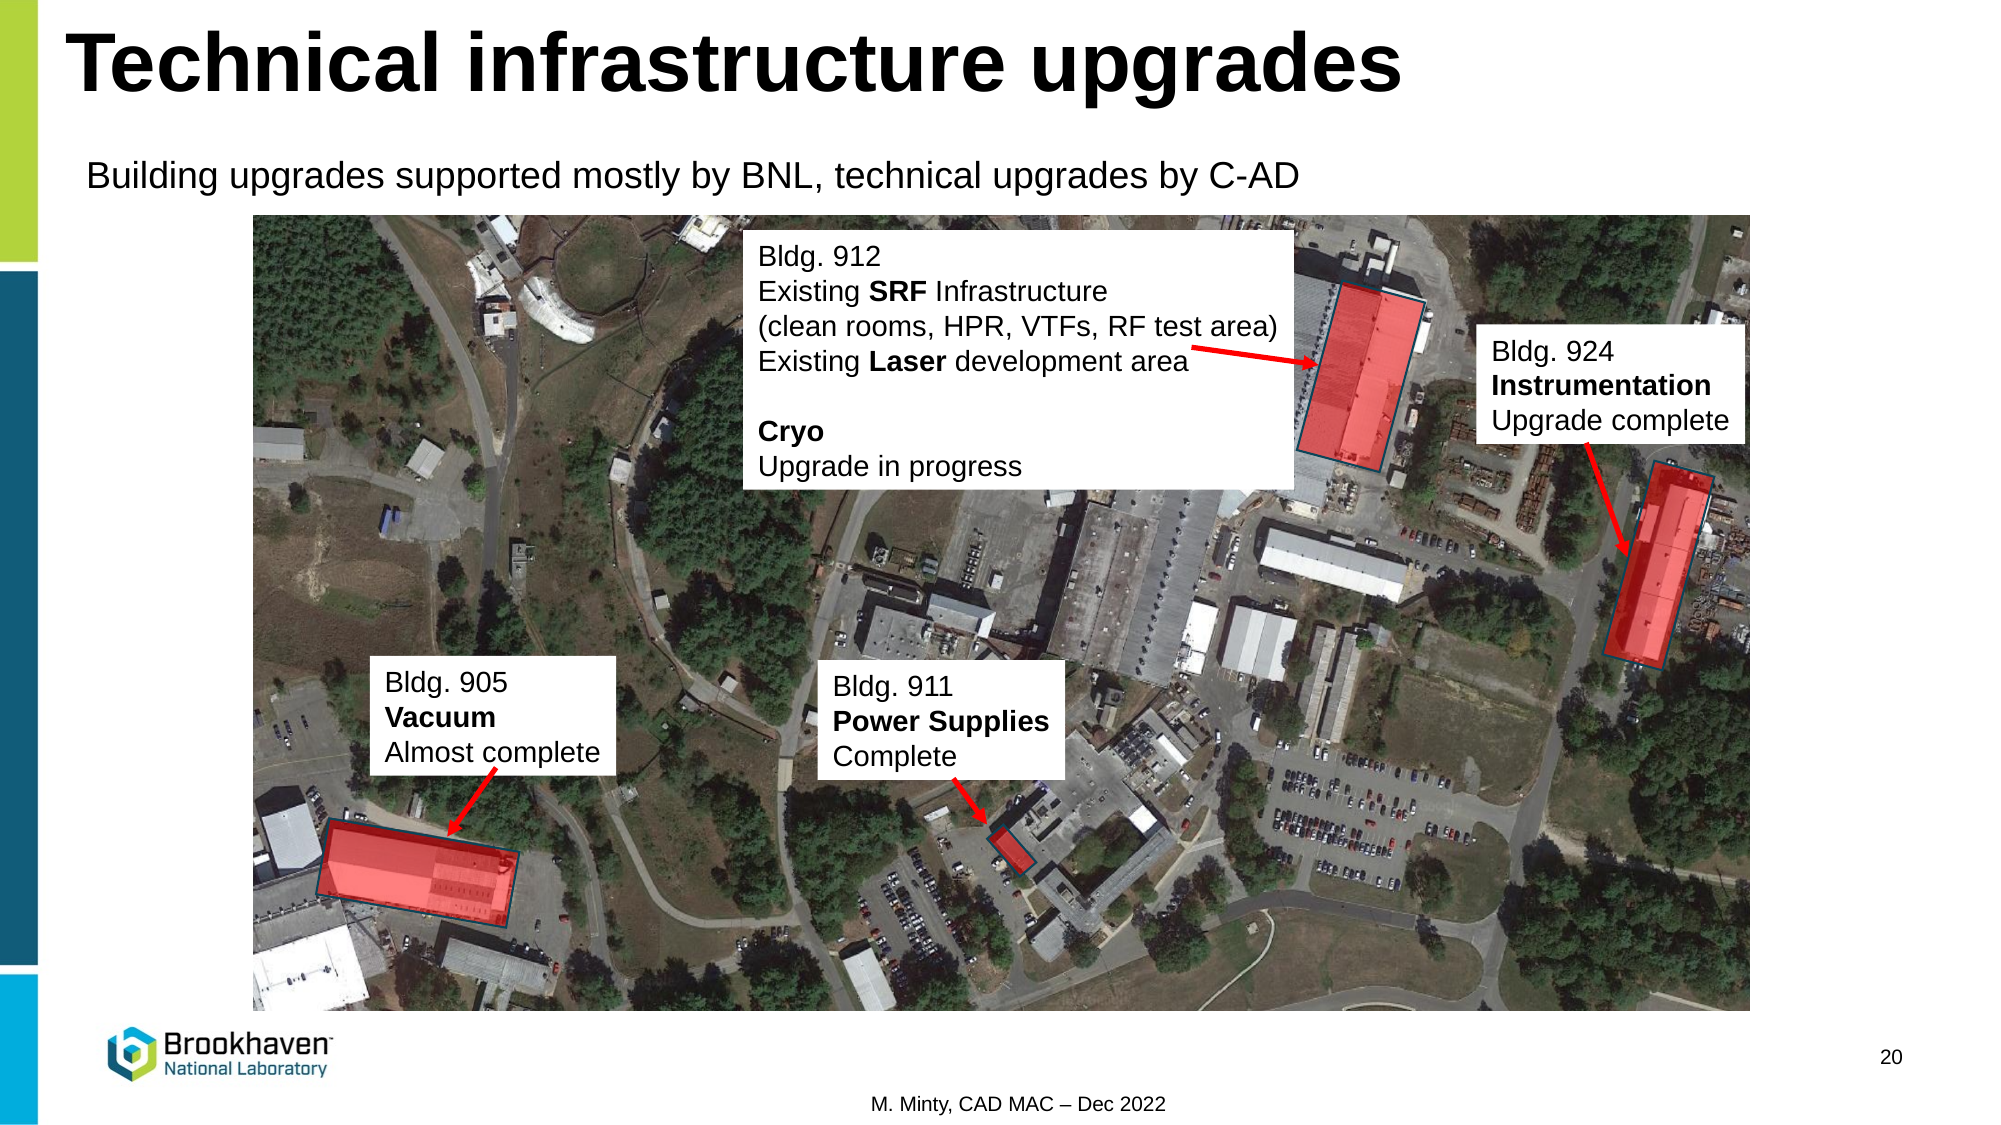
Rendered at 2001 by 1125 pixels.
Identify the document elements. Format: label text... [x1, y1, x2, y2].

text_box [742, 230, 1404, 493]
text_box 20 [1865, 1036, 1975, 1083]
picture [0, 0, 2001, 1125]
text_box M. Minty, CAD MAC – Dec 2022 [38, 1083, 1999, 1123]
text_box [816, 660, 1066, 876]
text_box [1475, 324, 1746, 666]
text_box Building upgrades supported mostly by BNL, technical upgrades by C-AD [71, 143, 1316, 204]
title Technical infrastructure upgrades [50, 6, 1647, 123]
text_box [321, 655, 617, 912]
